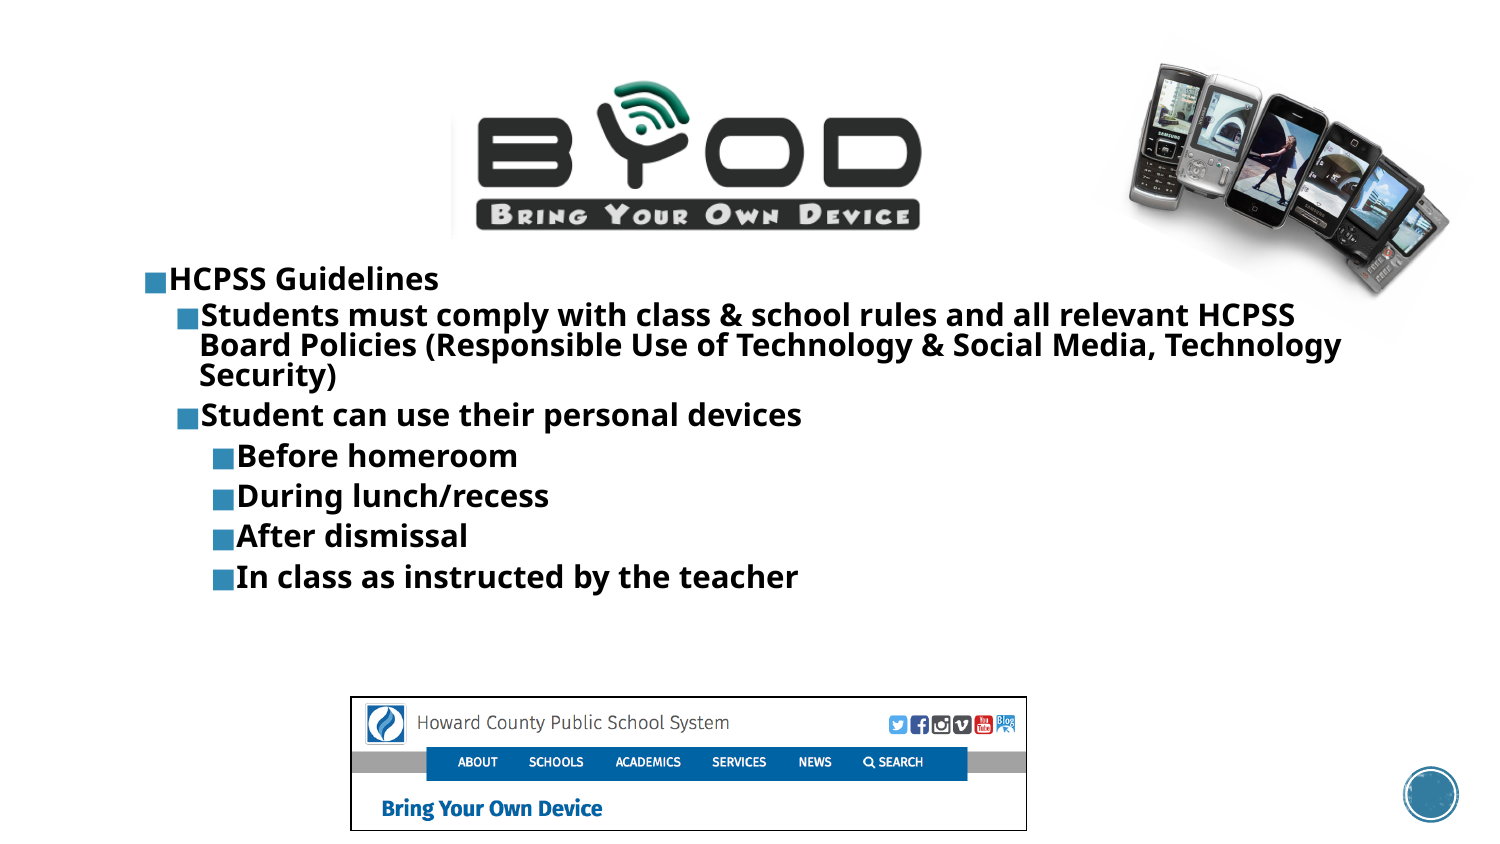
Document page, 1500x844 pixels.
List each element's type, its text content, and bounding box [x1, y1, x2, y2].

picture [450, 72, 927, 240]
picture [351, 697, 1026, 831]
picture [1091, 33, 1473, 344]
list HCPSS Guidelines Students must comply with class & school rules and all relevant HCPSS Board Policies (Responsible Use of Technology & Social Media, Technology Security) Student can use their personal devices Before homeroom During lunch/recess After dismissal In class as instructed by the teacher [131, 261, 1370, 760]
picture [1402, 766, 1460, 823]
